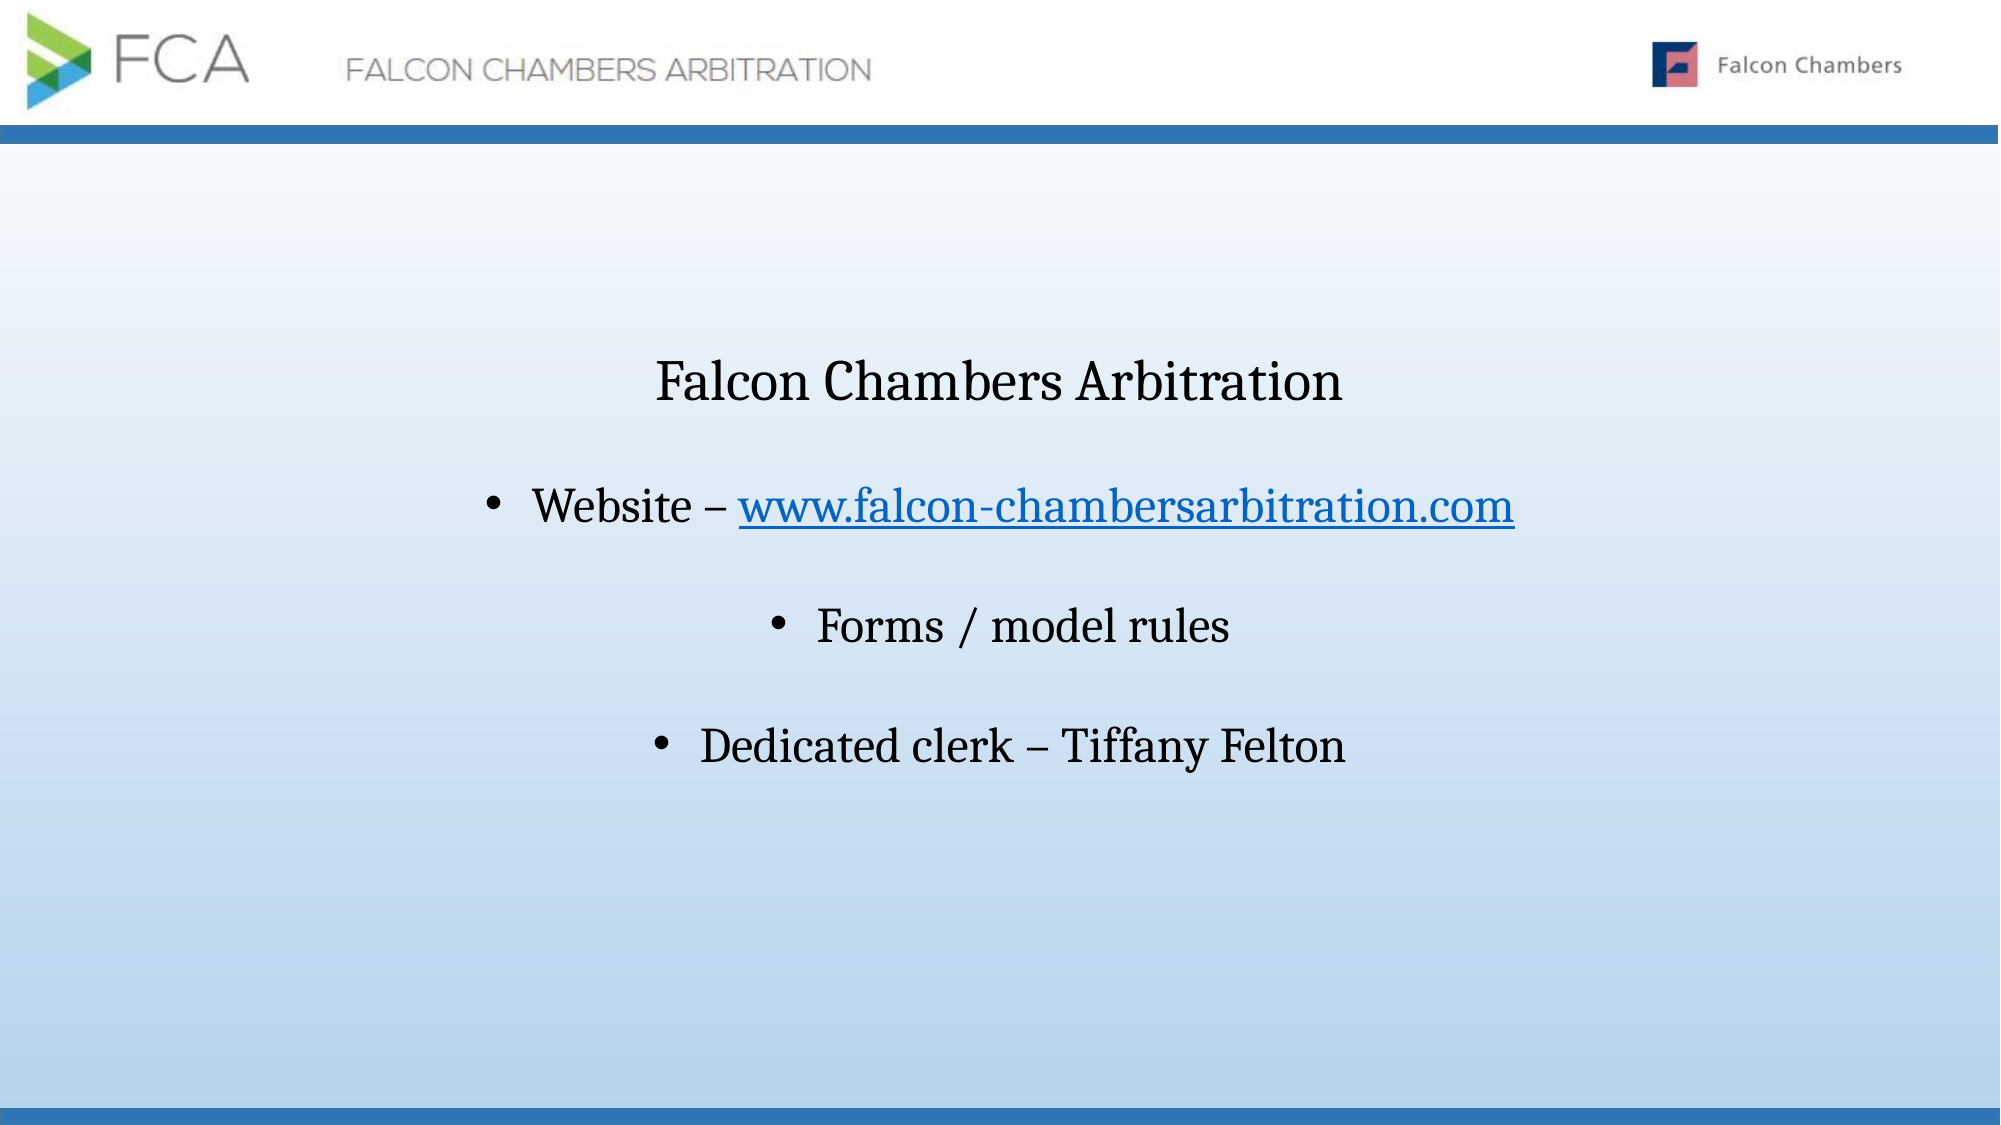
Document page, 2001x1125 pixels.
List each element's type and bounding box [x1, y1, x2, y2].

text_box [0, 7, 2000, 1125]
